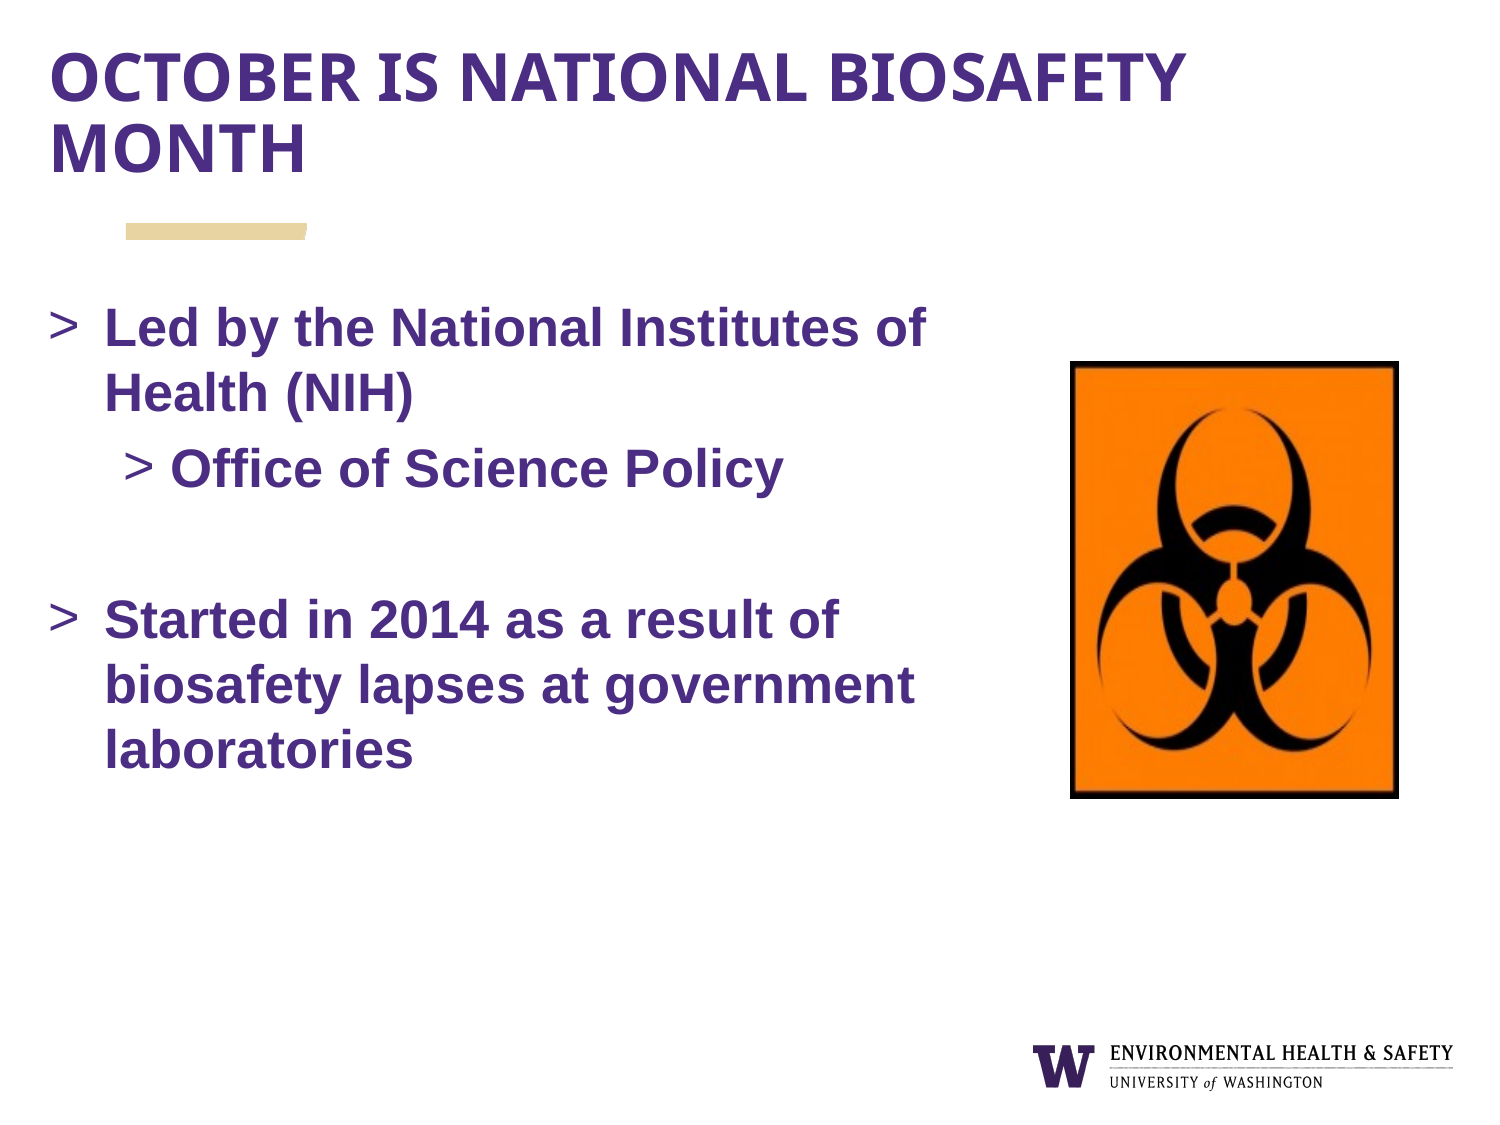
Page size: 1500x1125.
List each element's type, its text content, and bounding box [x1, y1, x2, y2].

list OCTOBER IS NATIONAL BIOSAFETY MONTH [33, 32, 1376, 195]
picture [1070, 361, 1399, 800]
list Led by the National Institutes of Health (NIH) Office of Science Policy Started in 2014 as a result of biosafety lapses at government laboratories [33, 284, 1017, 944]
picture [1033, 1045, 1453, 1091]
